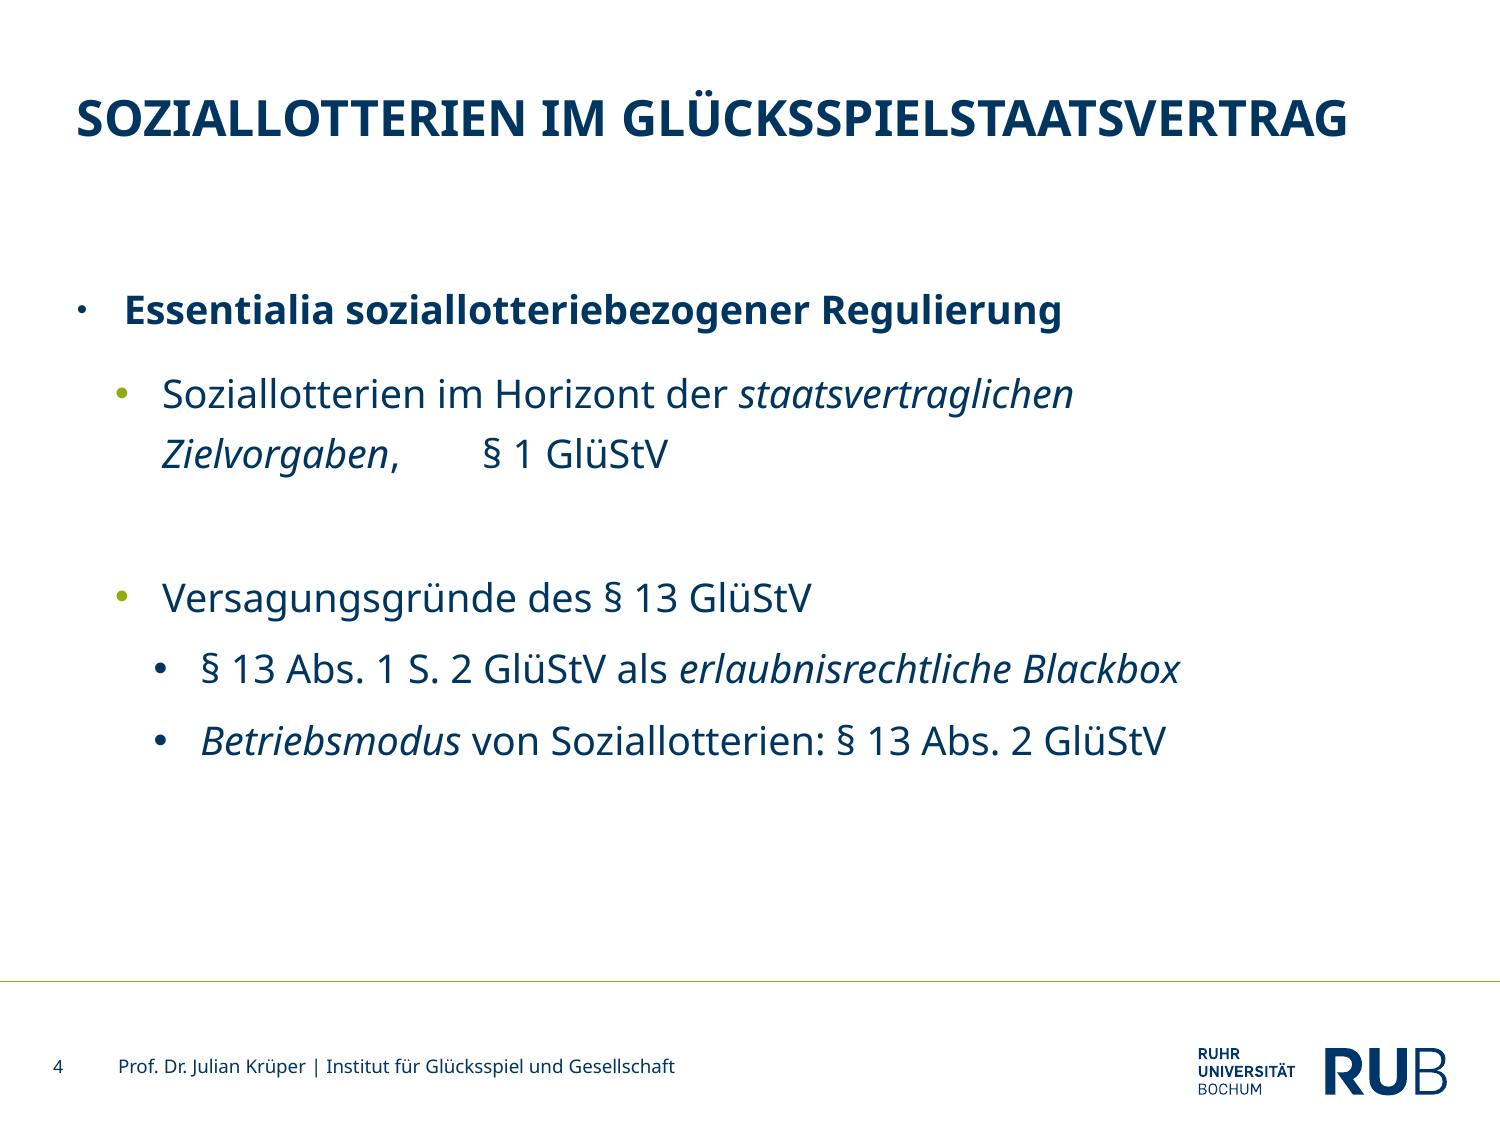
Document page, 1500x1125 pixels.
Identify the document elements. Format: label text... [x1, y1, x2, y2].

footer Prof. Dr. Julian Krüper | Institut für Glücksspiel und Gesellschaft [118, 1054, 1152, 1078]
slide_number 4 [53, 1054, 95, 1078]
title SOZIALLOTTERIEN IM GLÜCKSSPIELSTAATSVERTRAG [76, 86, 1365, 189]
list Essentialia soziallotteriebezogener Regulierung Soziallotterien im Horizont der staatsvertraglichen Zielvorgaben, § 1 GlüStV Versagungsgründe des § 13 GlüStV § 13 Abs. 1 S. 2 GlüStV als erlaubnisrechtliche Blackbox Betriebsmodus von Soziallotterien: § 13 Abs. 2 GlüStV [76, 200, 1317, 937]
